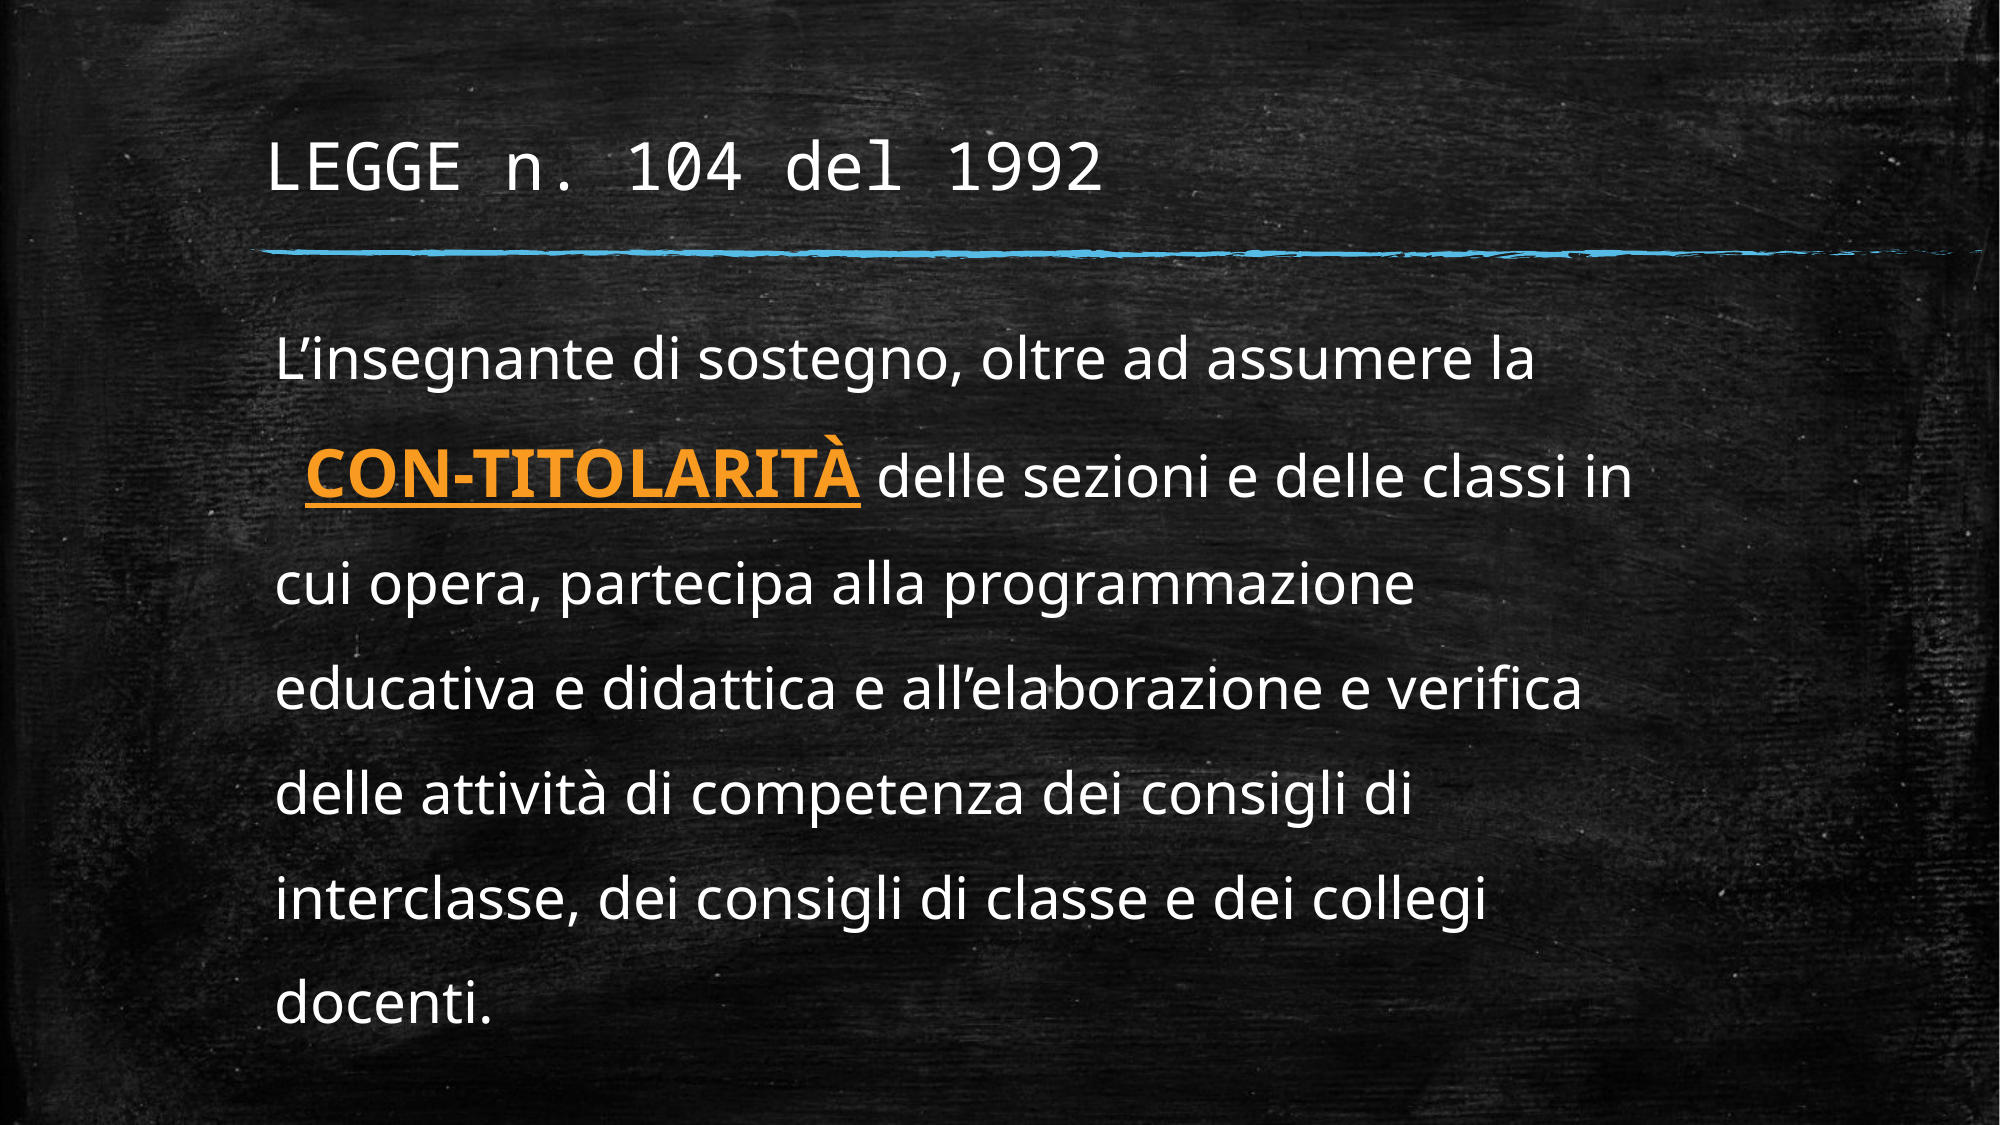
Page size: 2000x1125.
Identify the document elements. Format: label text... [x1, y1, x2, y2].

picture [0, 0, 2000, 1125]
title LEGGE n. 104 del 1992 [249, 45, 1750, 213]
list L’insegnante di sostegno, oltre ad assumere la CON-TITOLARITÀ delle sezioni e delle classi in cui opera, partecipa alla programmazione educativa e didattica e all’elaborazione e verifica delle attività di competenza dei consigli di interclasse, dei consigli di classe e dei collegi docenti. [184, 278, 1670, 1016]
